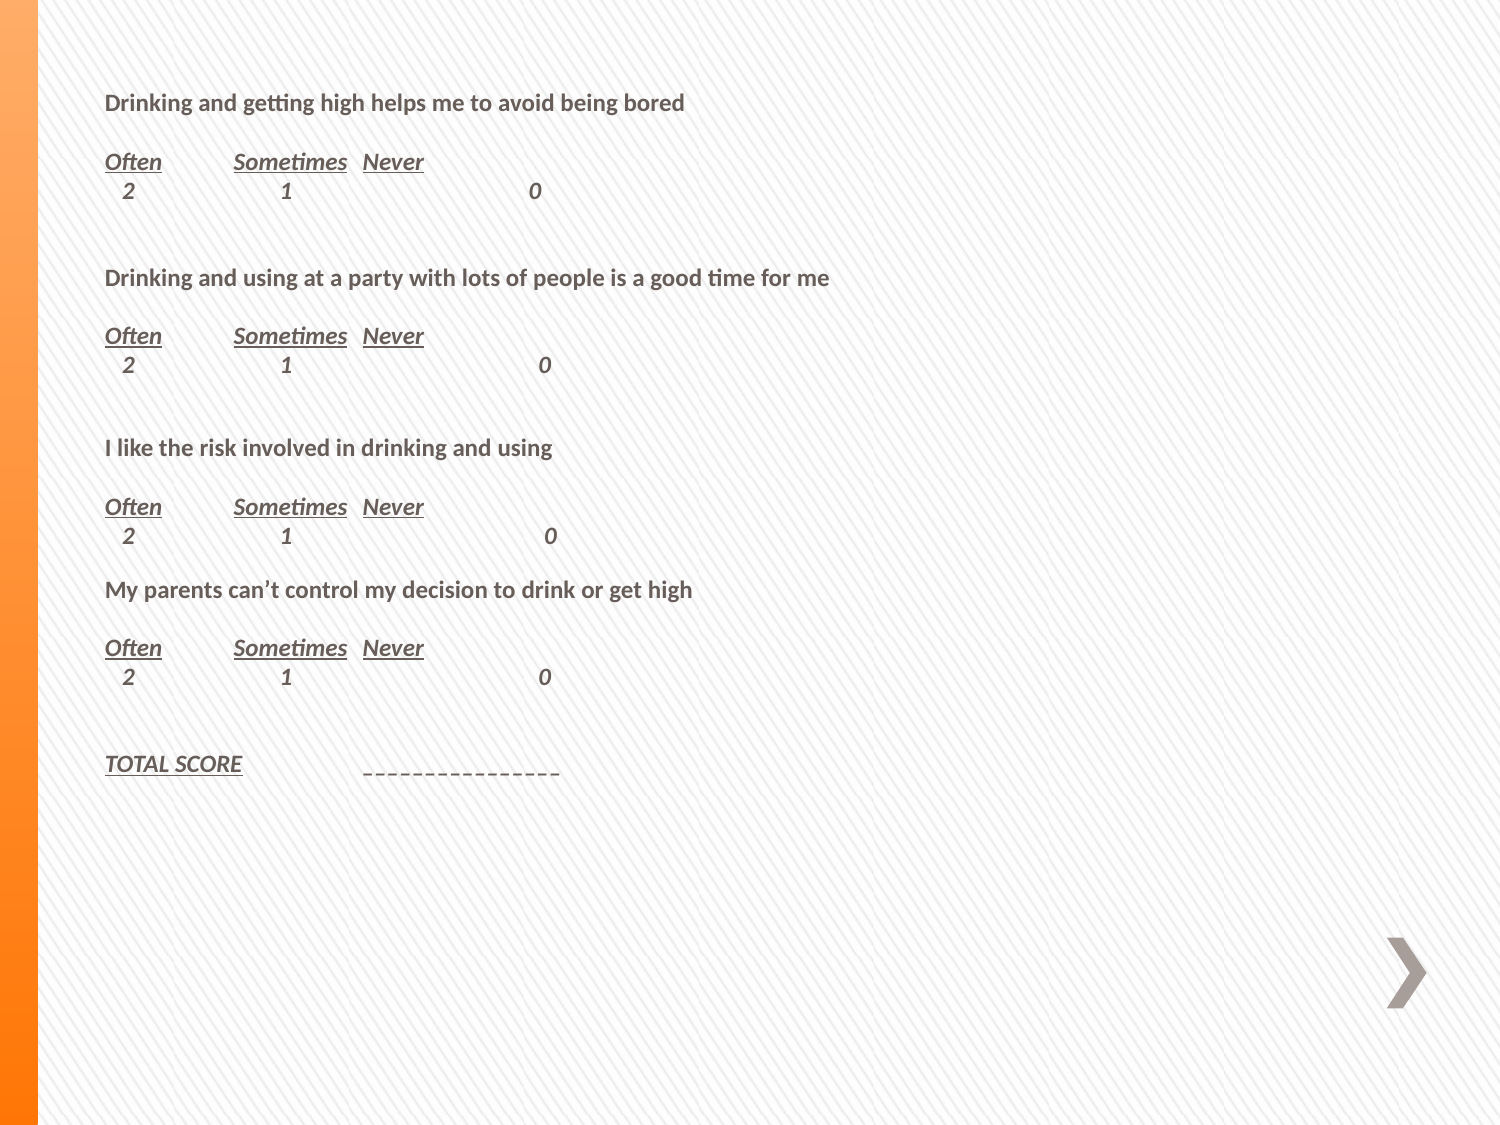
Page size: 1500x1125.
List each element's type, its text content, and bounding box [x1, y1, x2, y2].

list Drinking and getting high helps me to avoid being bored Often Sometimes Never 2 1 0 Drinking and using at a party with lots of people is a good time for me Often Sometimes Never 2 1 0 I like the risk involved in drinking and using Often Sometimes Never 2 1 0 My parents can’t control my decision to drink or get high Often Sometimes Never 2 1 0 TOTAL SCORE ________________ [37, 24, 1463, 1075]
